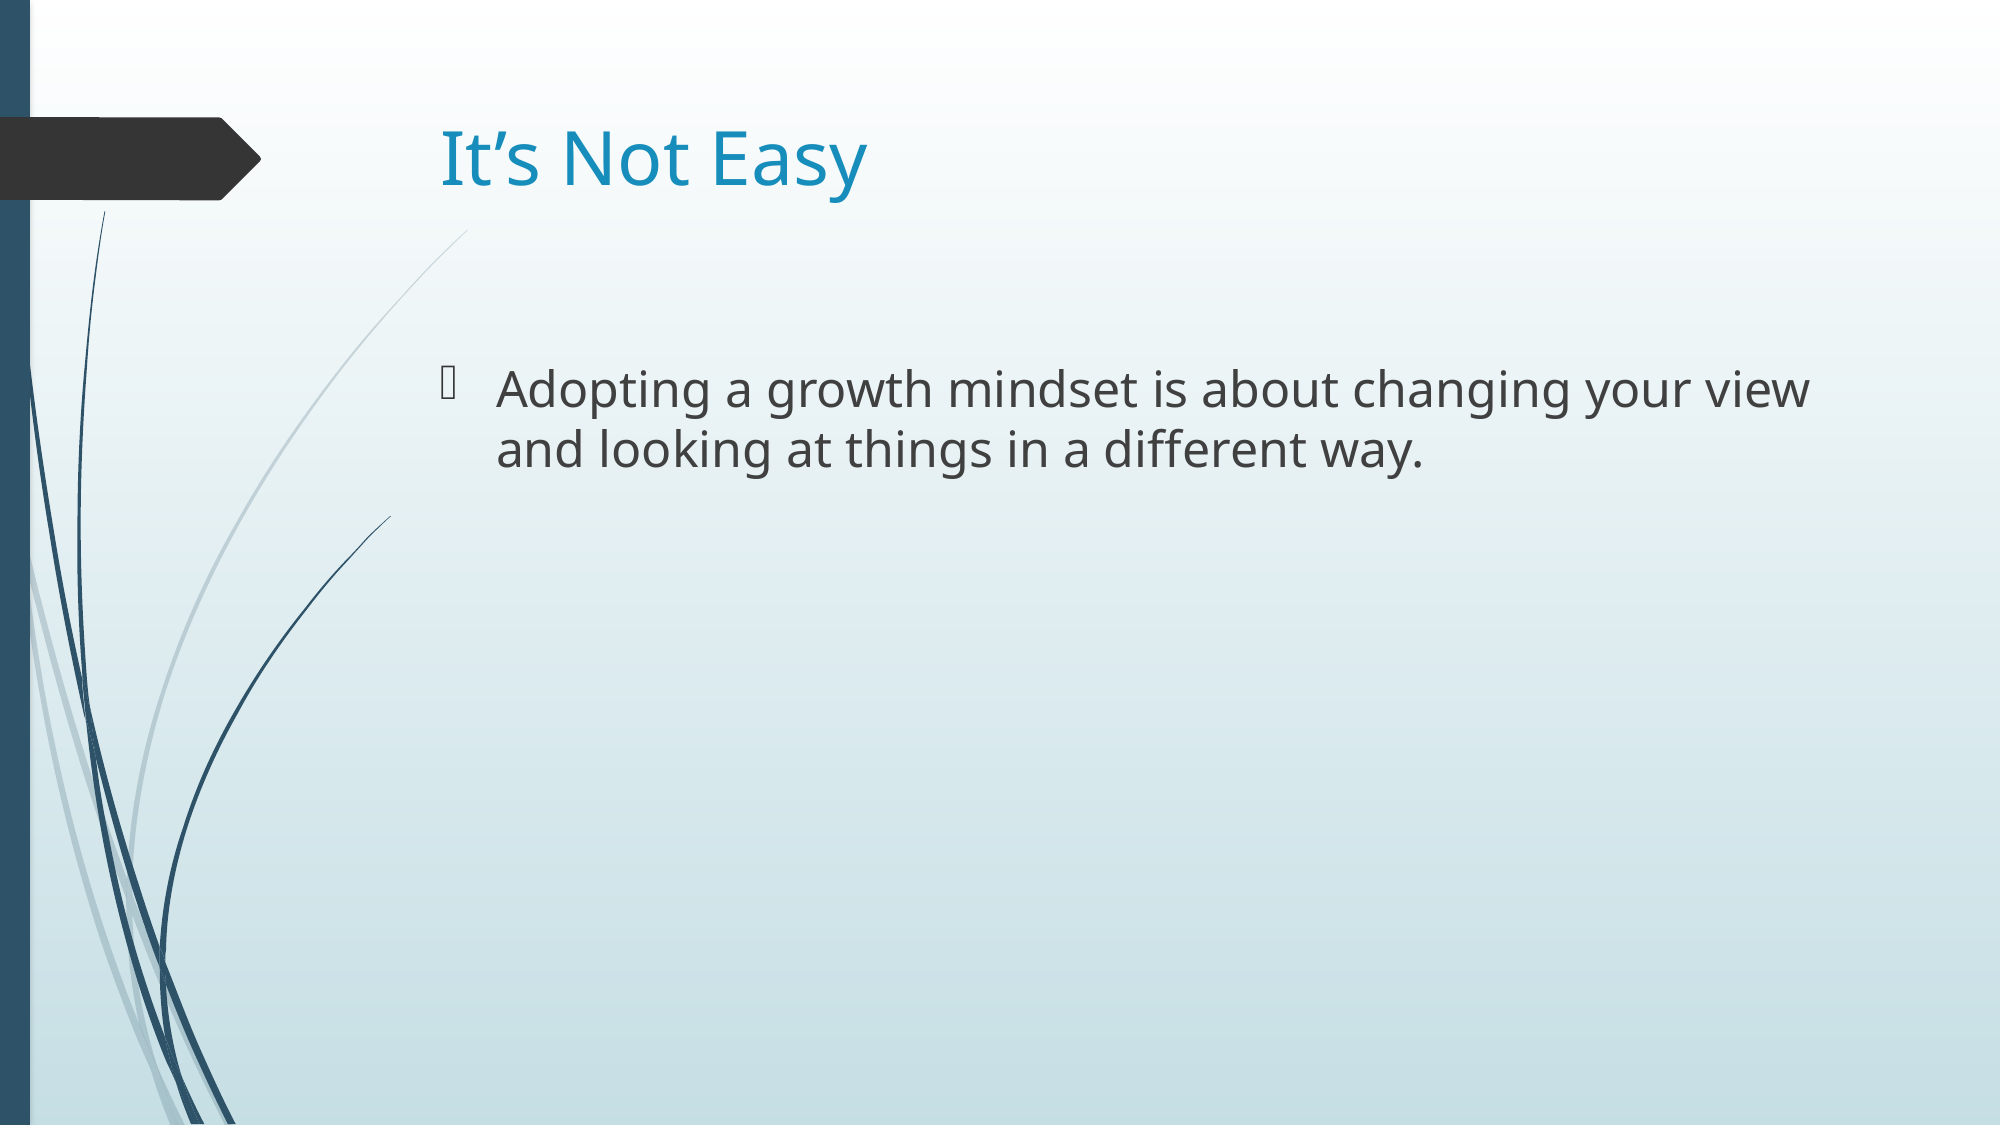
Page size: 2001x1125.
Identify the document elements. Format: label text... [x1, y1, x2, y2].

list Adopting a growth mindset is about changing your view and looking at things in a different way. [424, 350, 1888, 970]
title It’s Not Easy [425, 102, 1888, 313]
